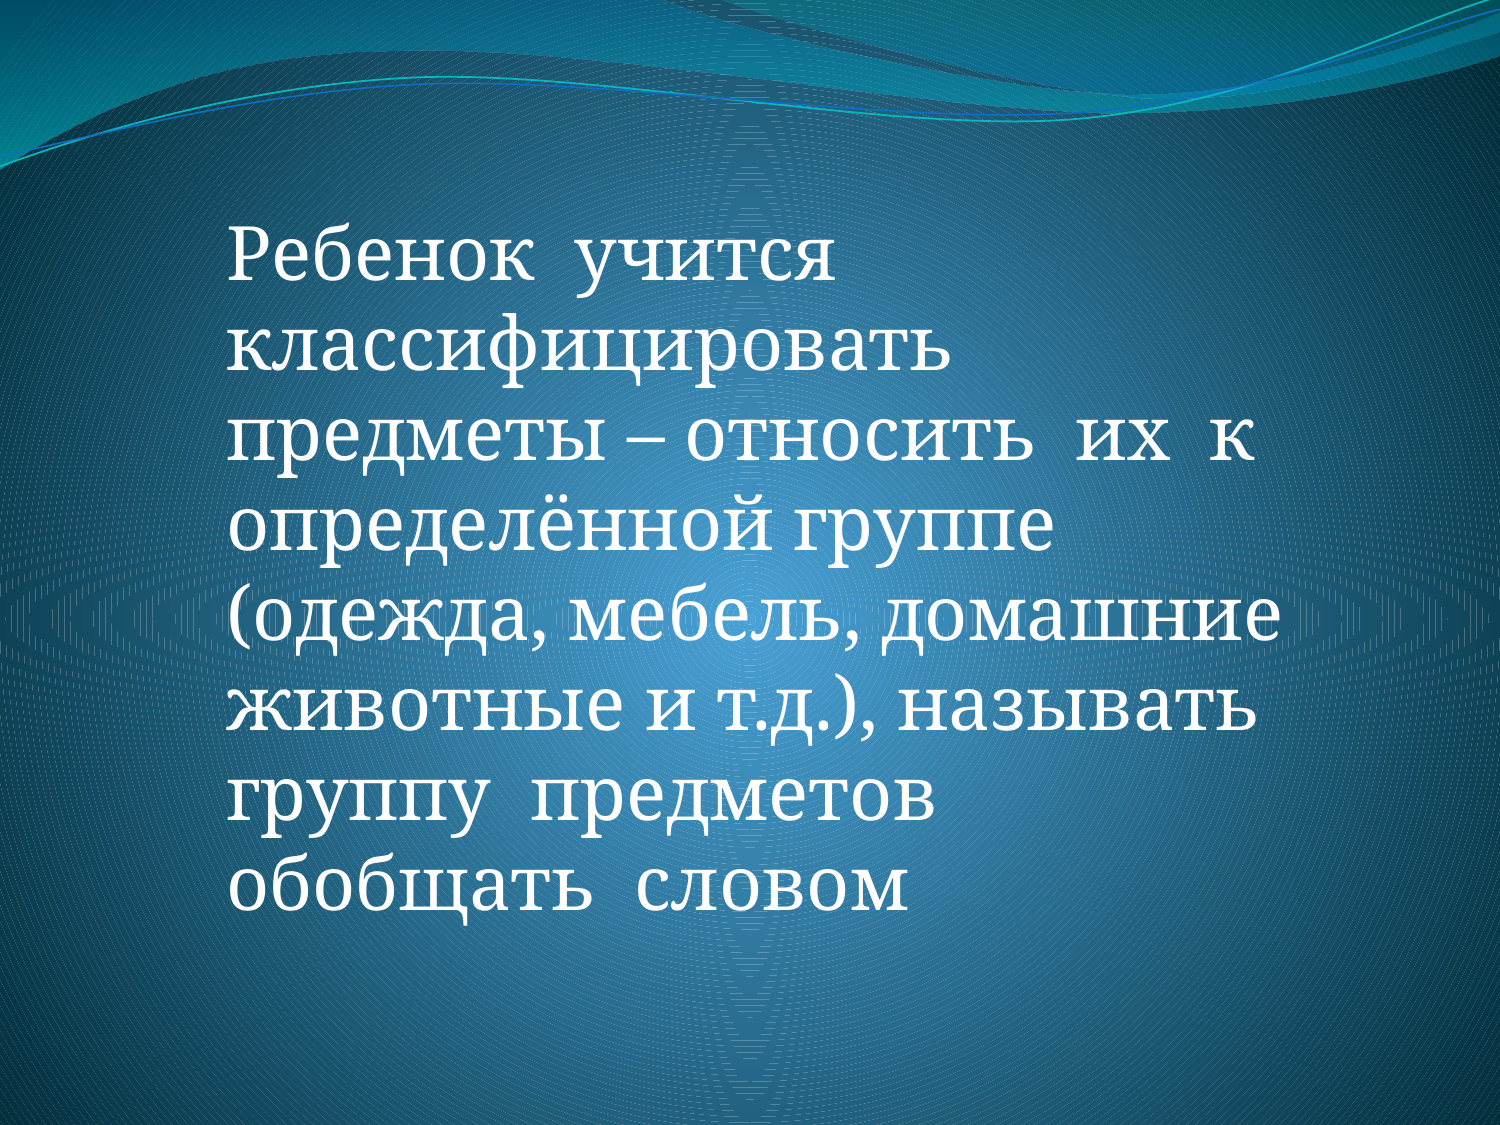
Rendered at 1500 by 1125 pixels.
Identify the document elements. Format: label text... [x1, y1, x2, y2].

list Ребенок учится классифицировать предметы – относить их к определённой группе (одежда, мебель, домашние животные и т.д.), называть группу предметов обобщать словом [218, 0, 1317, 882]
